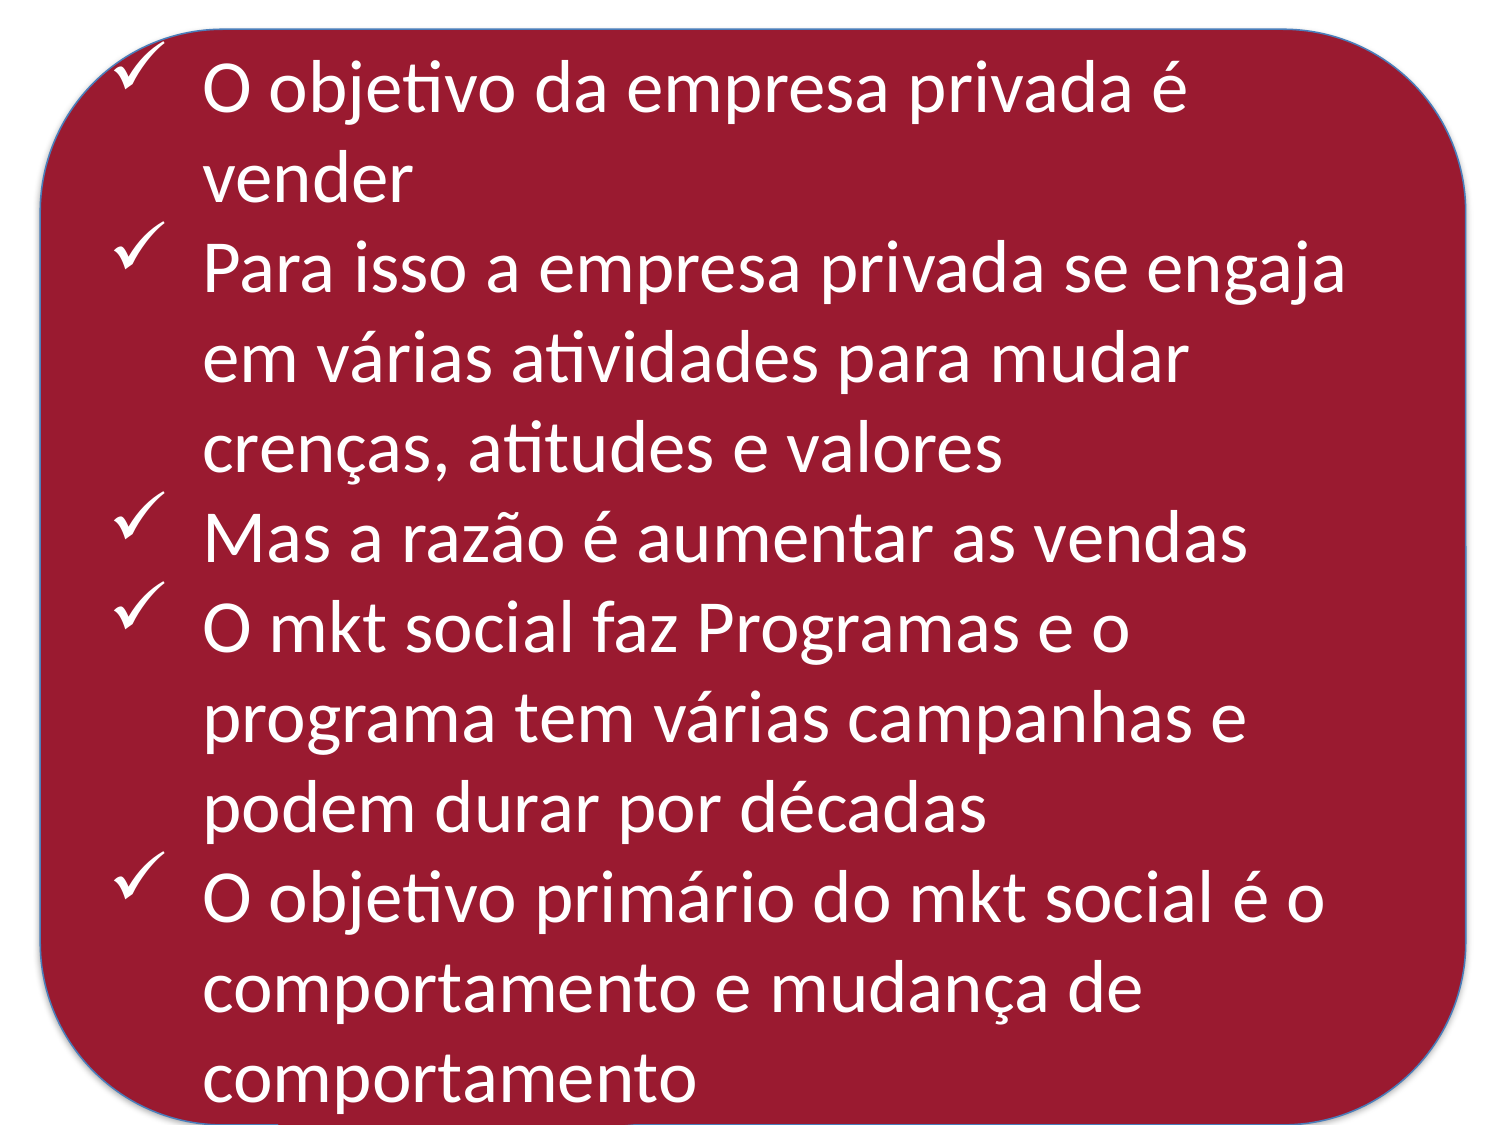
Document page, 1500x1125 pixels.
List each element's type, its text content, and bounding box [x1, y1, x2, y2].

text_box O objetivo da empresa privada é vender Para isso a empresa privada se engaja em várias atividades para mudar crenças, atitudes e valores Mas a razão é aumentar as vendas O mkt social faz Programas e o programa tem várias campanhas e podem durar por décadas O objetivo primário do mkt social é o comportamento e mudança de comportamento [39, 28, 1467, 1125]
